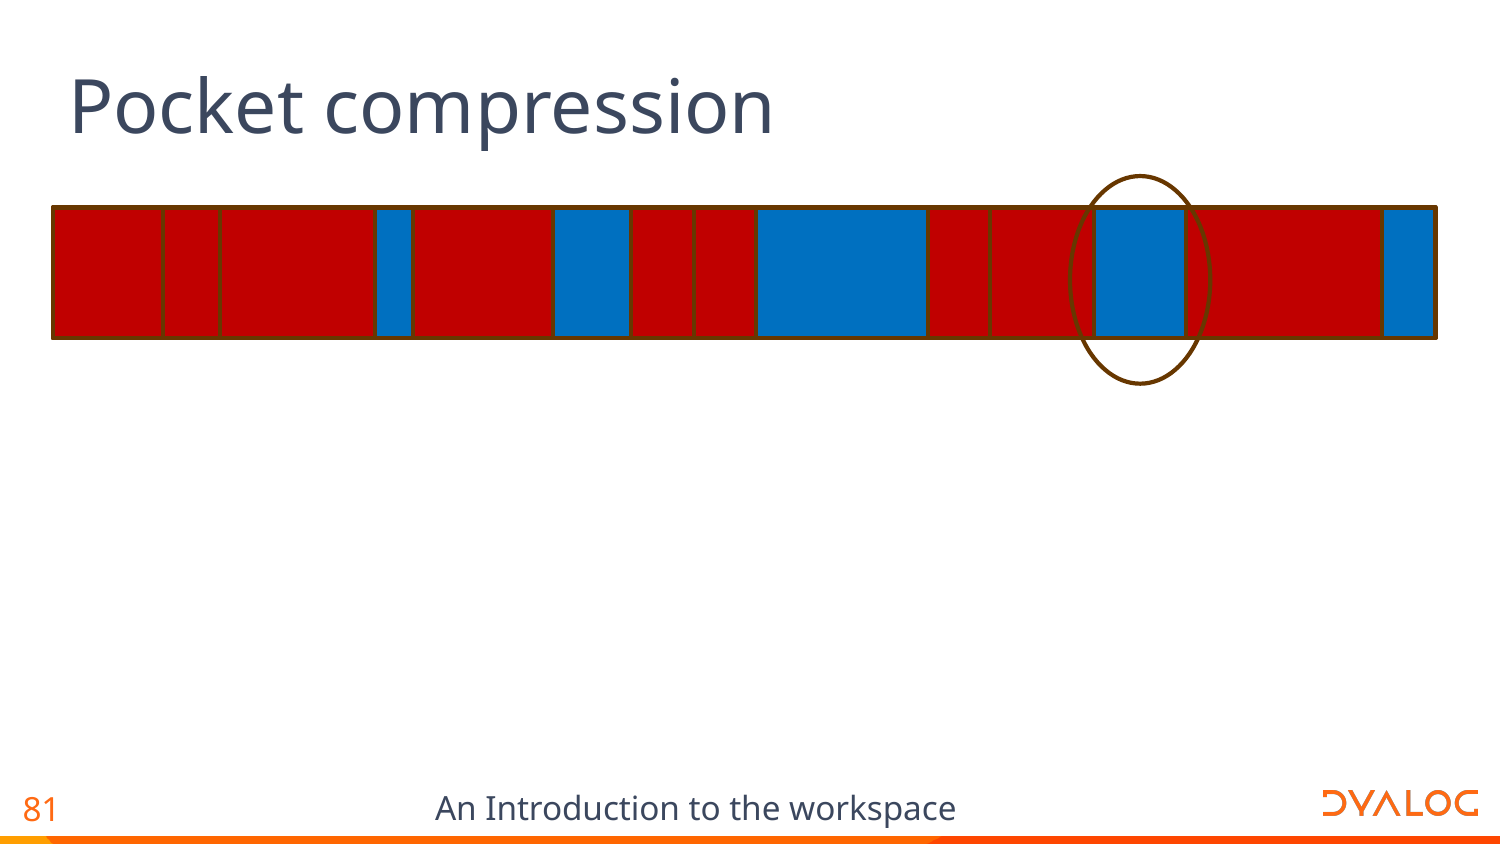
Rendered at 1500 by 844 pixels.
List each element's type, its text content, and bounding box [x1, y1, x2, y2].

text_box [988, 205, 1088, 340]
text_box [555, 205, 629, 340]
picture [1323, 790, 1478, 816]
picture [0, 836, 1500, 844]
text_box [161, 205, 218, 340]
text_box [1192, 205, 1384, 340]
text_box [926, 205, 988, 340]
text_box [758, 205, 926, 340]
text_box [1384, 205, 1438, 340]
text_box [692, 205, 758, 340]
text_box [411, 205, 555, 340]
text_box [1067, 173, 1213, 386]
title Pocket compression [53, 43, 1284, 157]
text_box [51, 205, 161, 340]
text_box [218, 205, 377, 340]
text_box [377, 205, 411, 340]
text_box [629, 205, 692, 340]
